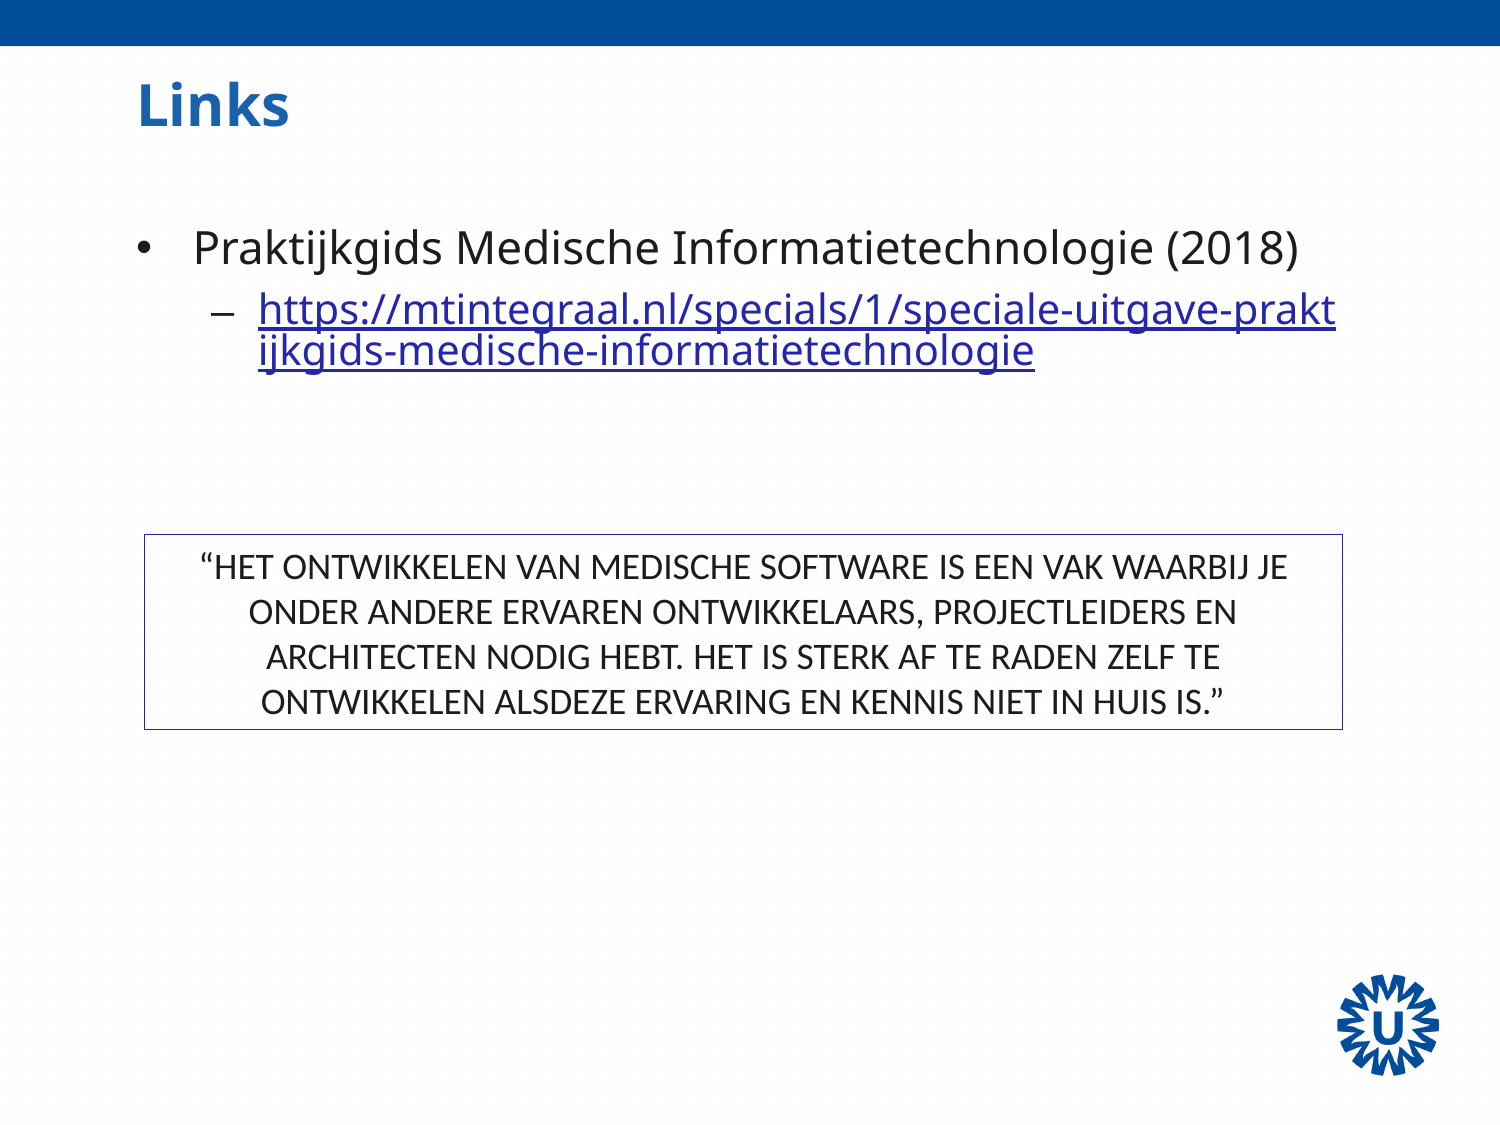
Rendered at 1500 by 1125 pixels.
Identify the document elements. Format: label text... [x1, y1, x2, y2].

list Praktijkgids Medische Informatietechnologie (2018) https://mtintegraal.nl/specials/1/speciale-uitgave-praktijkgids-medische-informatietechnologie [121, 211, 1359, 907]
title Links [121, 60, 1359, 195]
text_box “HET ONTWIKKELEN VAN MEDISCHE SOFTWARE IS EEN VAK WAARBIJ JE ONDER ANDERE ERVAREN ONTWIKKELAARS, PROJECTLEIDERS EN ARCHITECTEN NODIG HEBT. HET IS STERK AF TE RADEN ZELF TE ONTWIKKELEN ALSDEZE ERVARING EN KENNIS NIET IN HUIS IS.” [144, 534, 1343, 730]
picture [0, 0, 1500, 1125]
